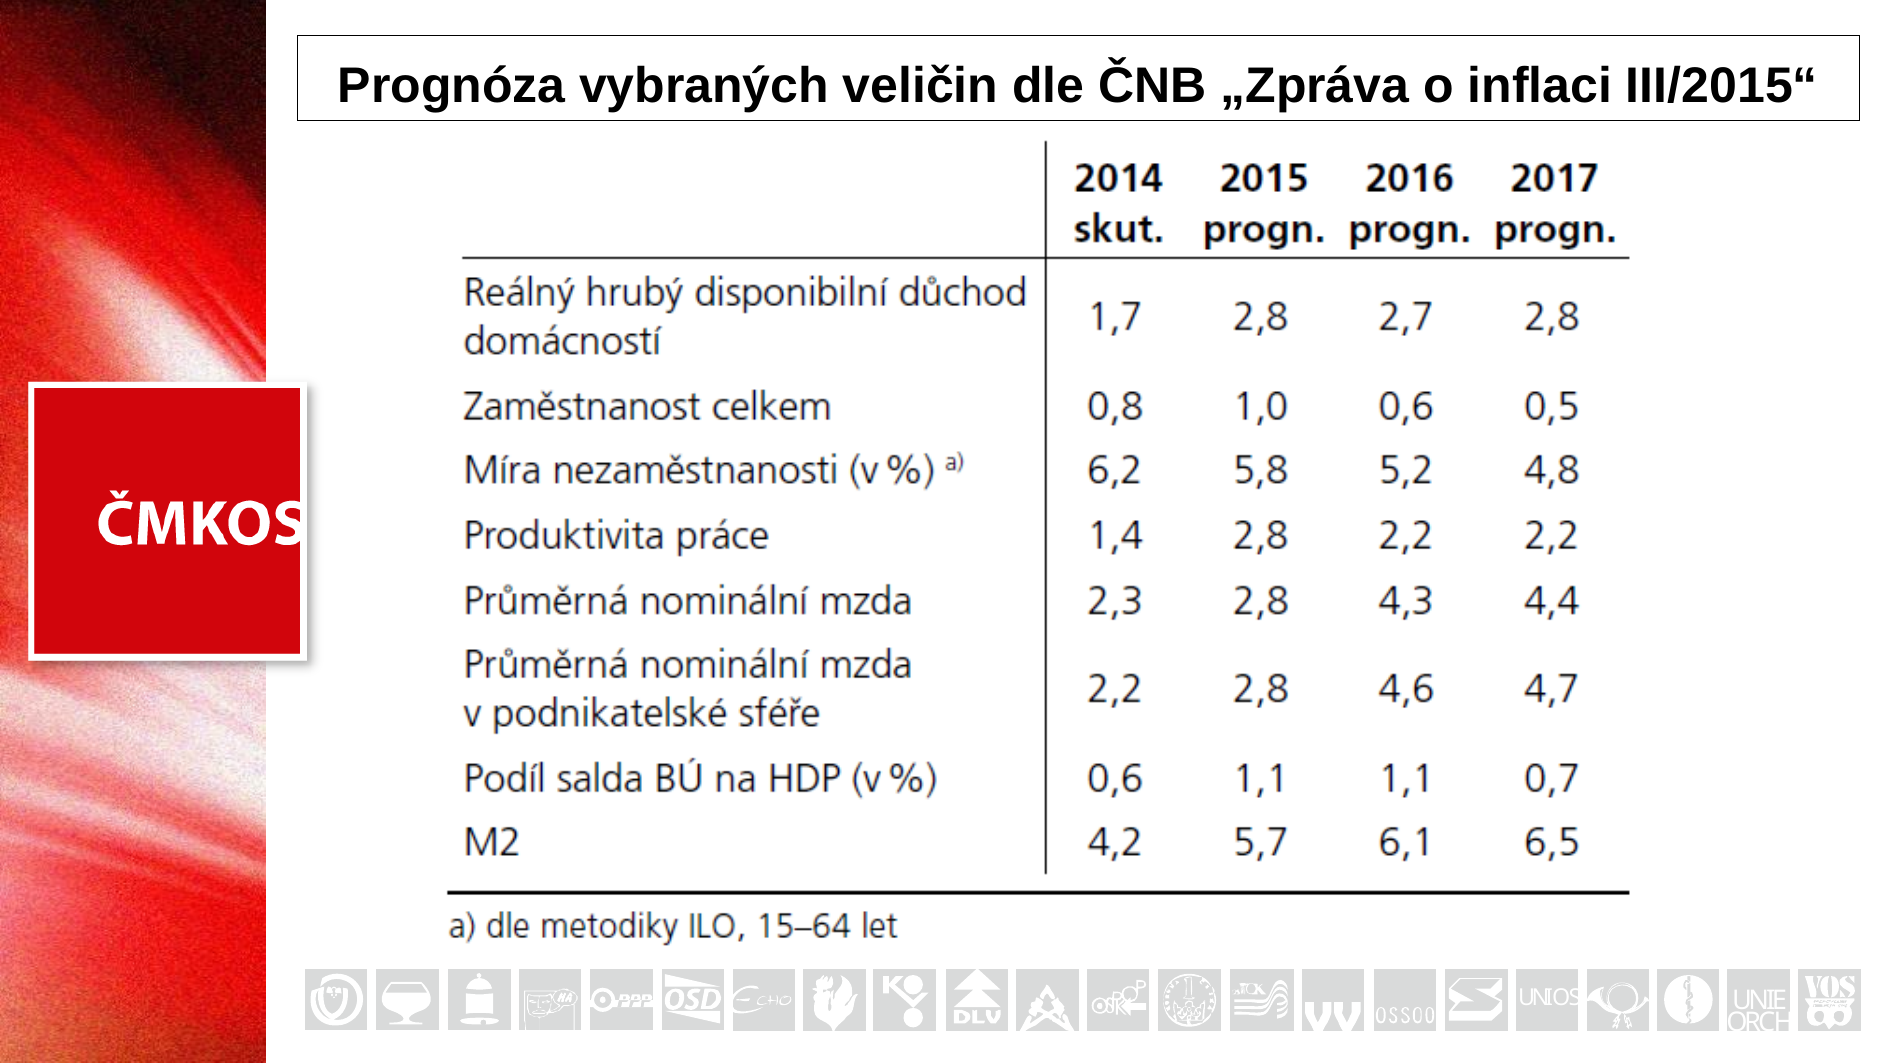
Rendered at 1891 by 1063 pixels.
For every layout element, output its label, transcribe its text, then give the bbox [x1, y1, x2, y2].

picture [444, 134, 1642, 953]
picture [0, 0, 326, 1063]
title Prognóza vybraných veličin dle ČNB „Zpráva o inflaci III/2015“ [297, 35, 1860, 121]
